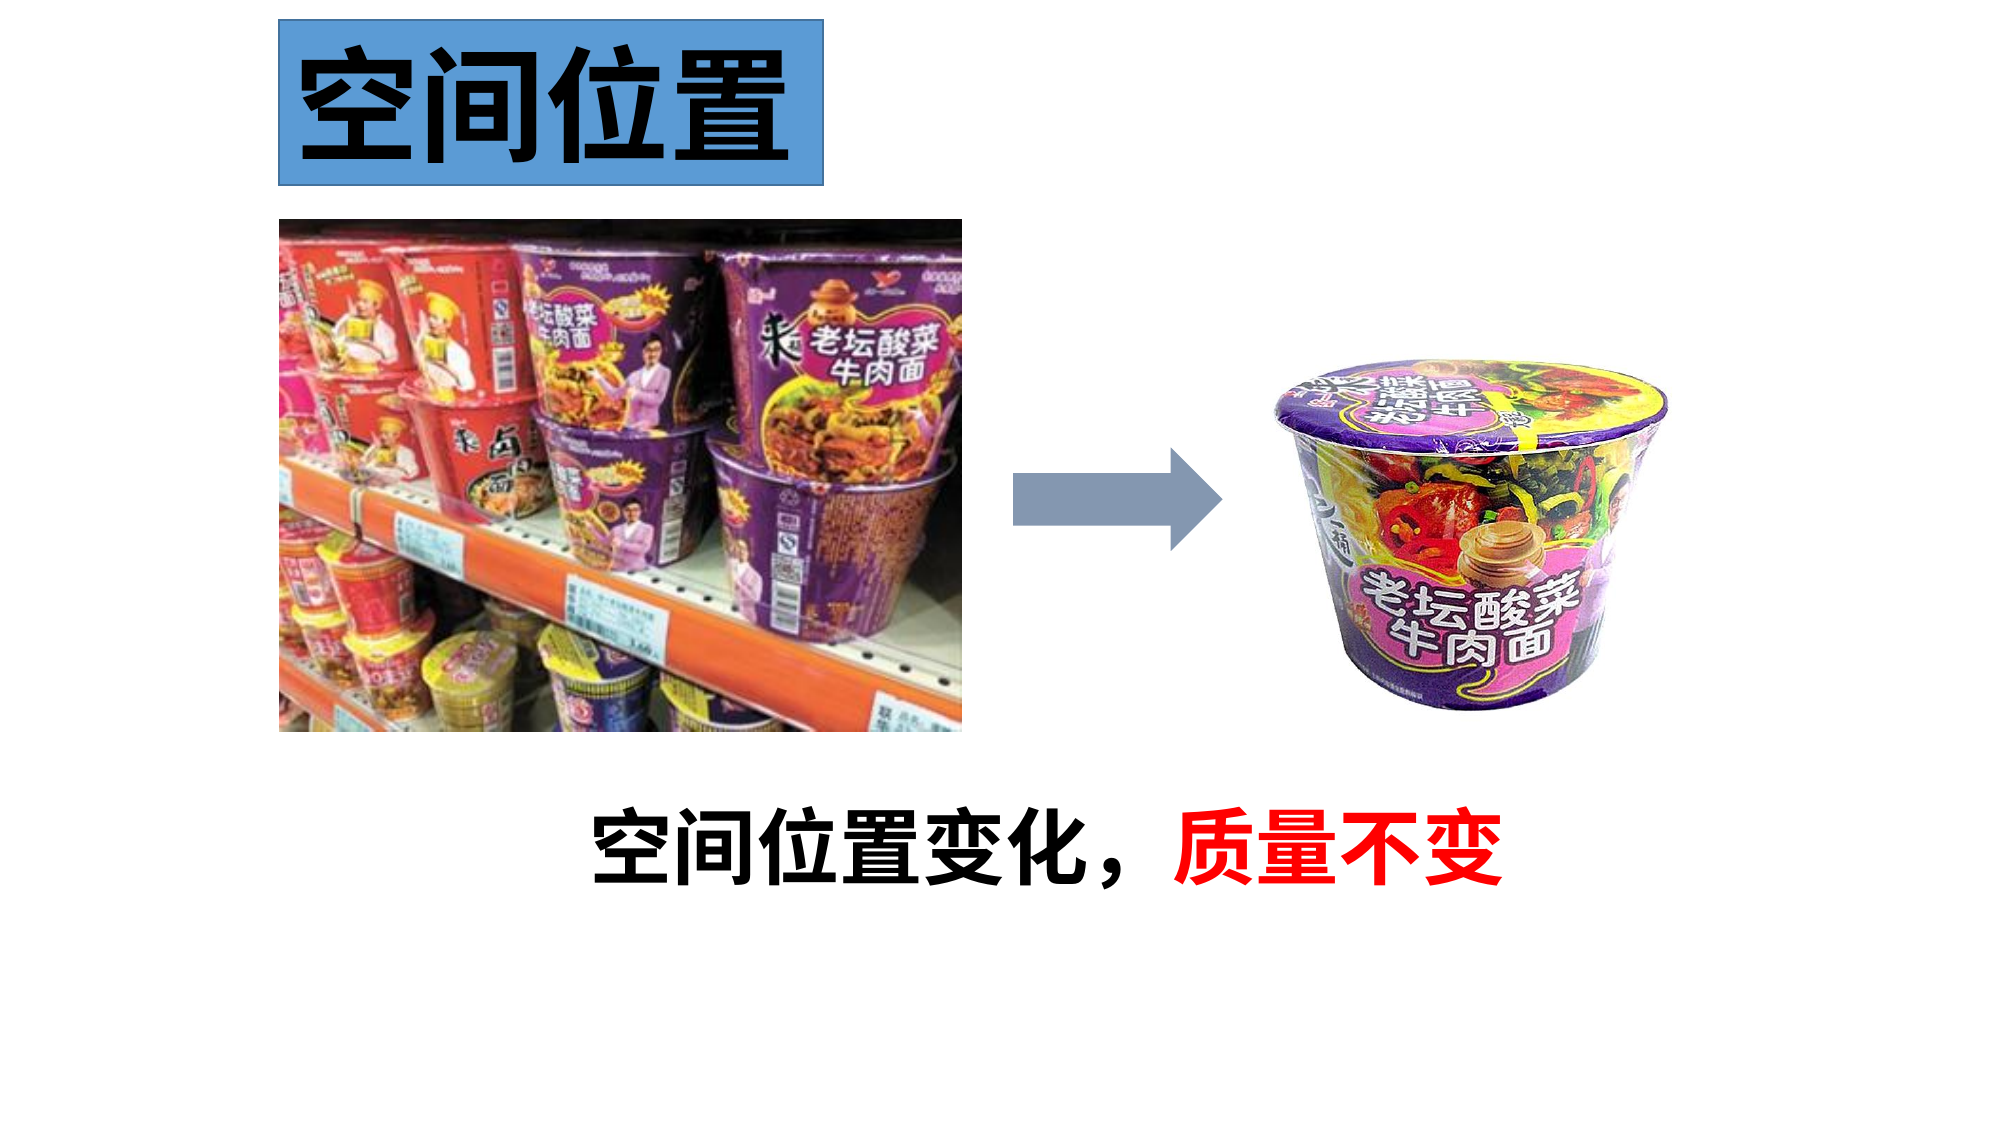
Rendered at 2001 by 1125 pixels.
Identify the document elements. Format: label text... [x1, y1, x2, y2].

text_box 空间位置 [278, 19, 824, 186]
picture [1259, 320, 1677, 738]
text_box [1010, 441, 1226, 557]
picture [279, 219, 962, 732]
text_box 空间位置变化，质量不变 [574, 787, 1546, 903]
